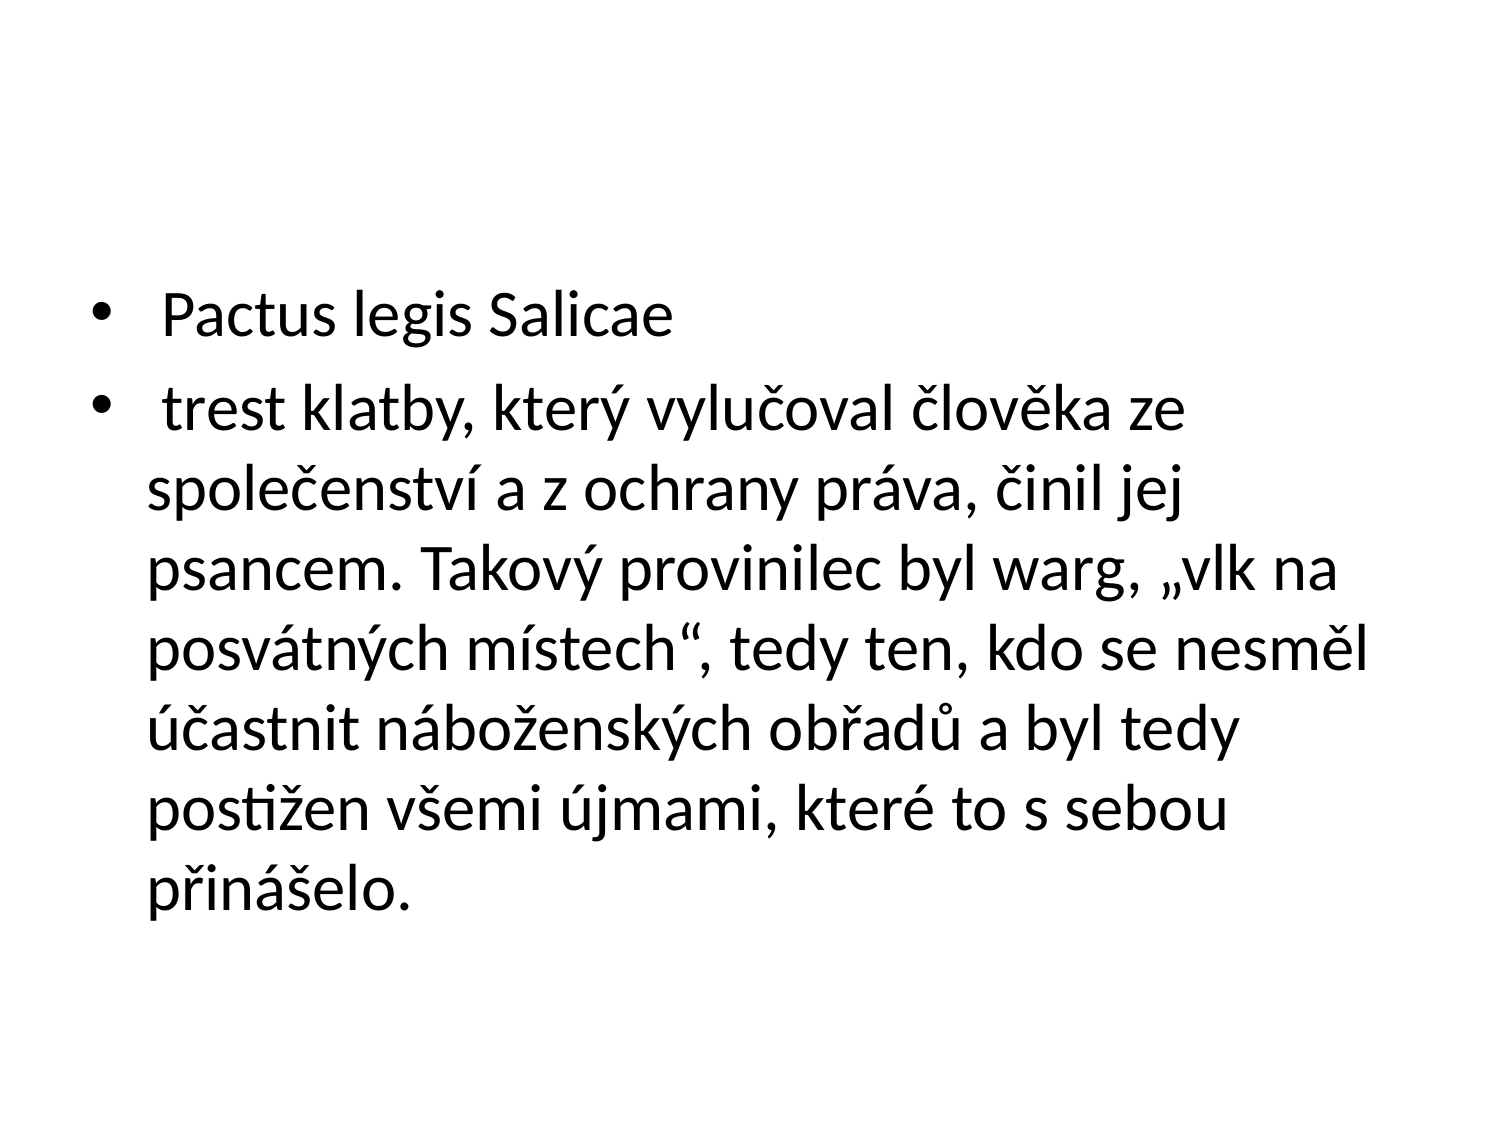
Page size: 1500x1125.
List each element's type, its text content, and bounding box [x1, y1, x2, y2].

list Pactus legis Salicae trest klatby, který vylučoval člověka ze společenství a z ochrany práva, činil jej psancem. Takový provinilec byl warg, „vlk na posvátných místech“, tedy ten, kdo se nesměl účastnit náboženských obřadů a byl tedy postižen všemi újmami, které to s sebou přinášelo. [75, 262, 1425, 1005]
